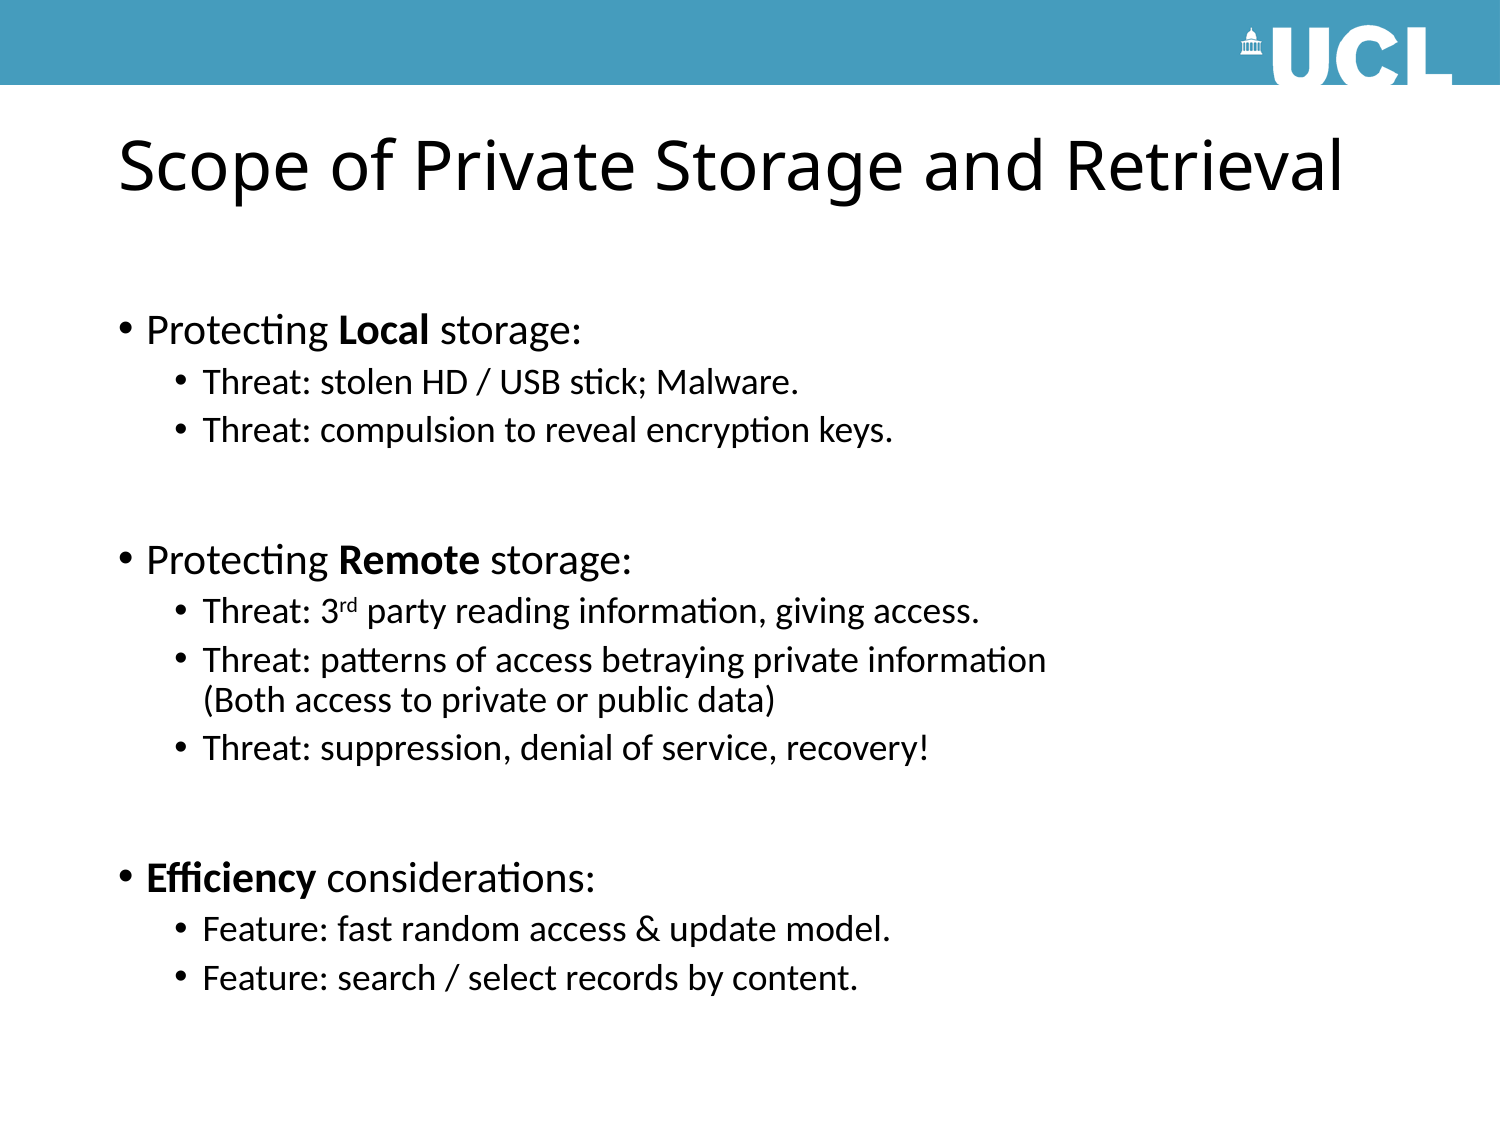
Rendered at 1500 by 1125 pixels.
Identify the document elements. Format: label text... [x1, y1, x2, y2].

list Protecting Local storage: Threat: stolen HD / USB stick; Malware. Threat: compulsion to reveal encryption keys. Protecting Remote storage: Threat: 3rd party reading information, giving access. Threat: patterns of access betraying private information (Both access to private or public data) Threat: suppression, denial of service, recovery! Efficiency considerations: Feature: fast random access & update model. Feature: search / select records by content. [103, 299, 1397, 1014]
title Scope of Private Storage and Retrieval [103, 59, 1397, 278]
picture [0, 0, 1500, 85]
